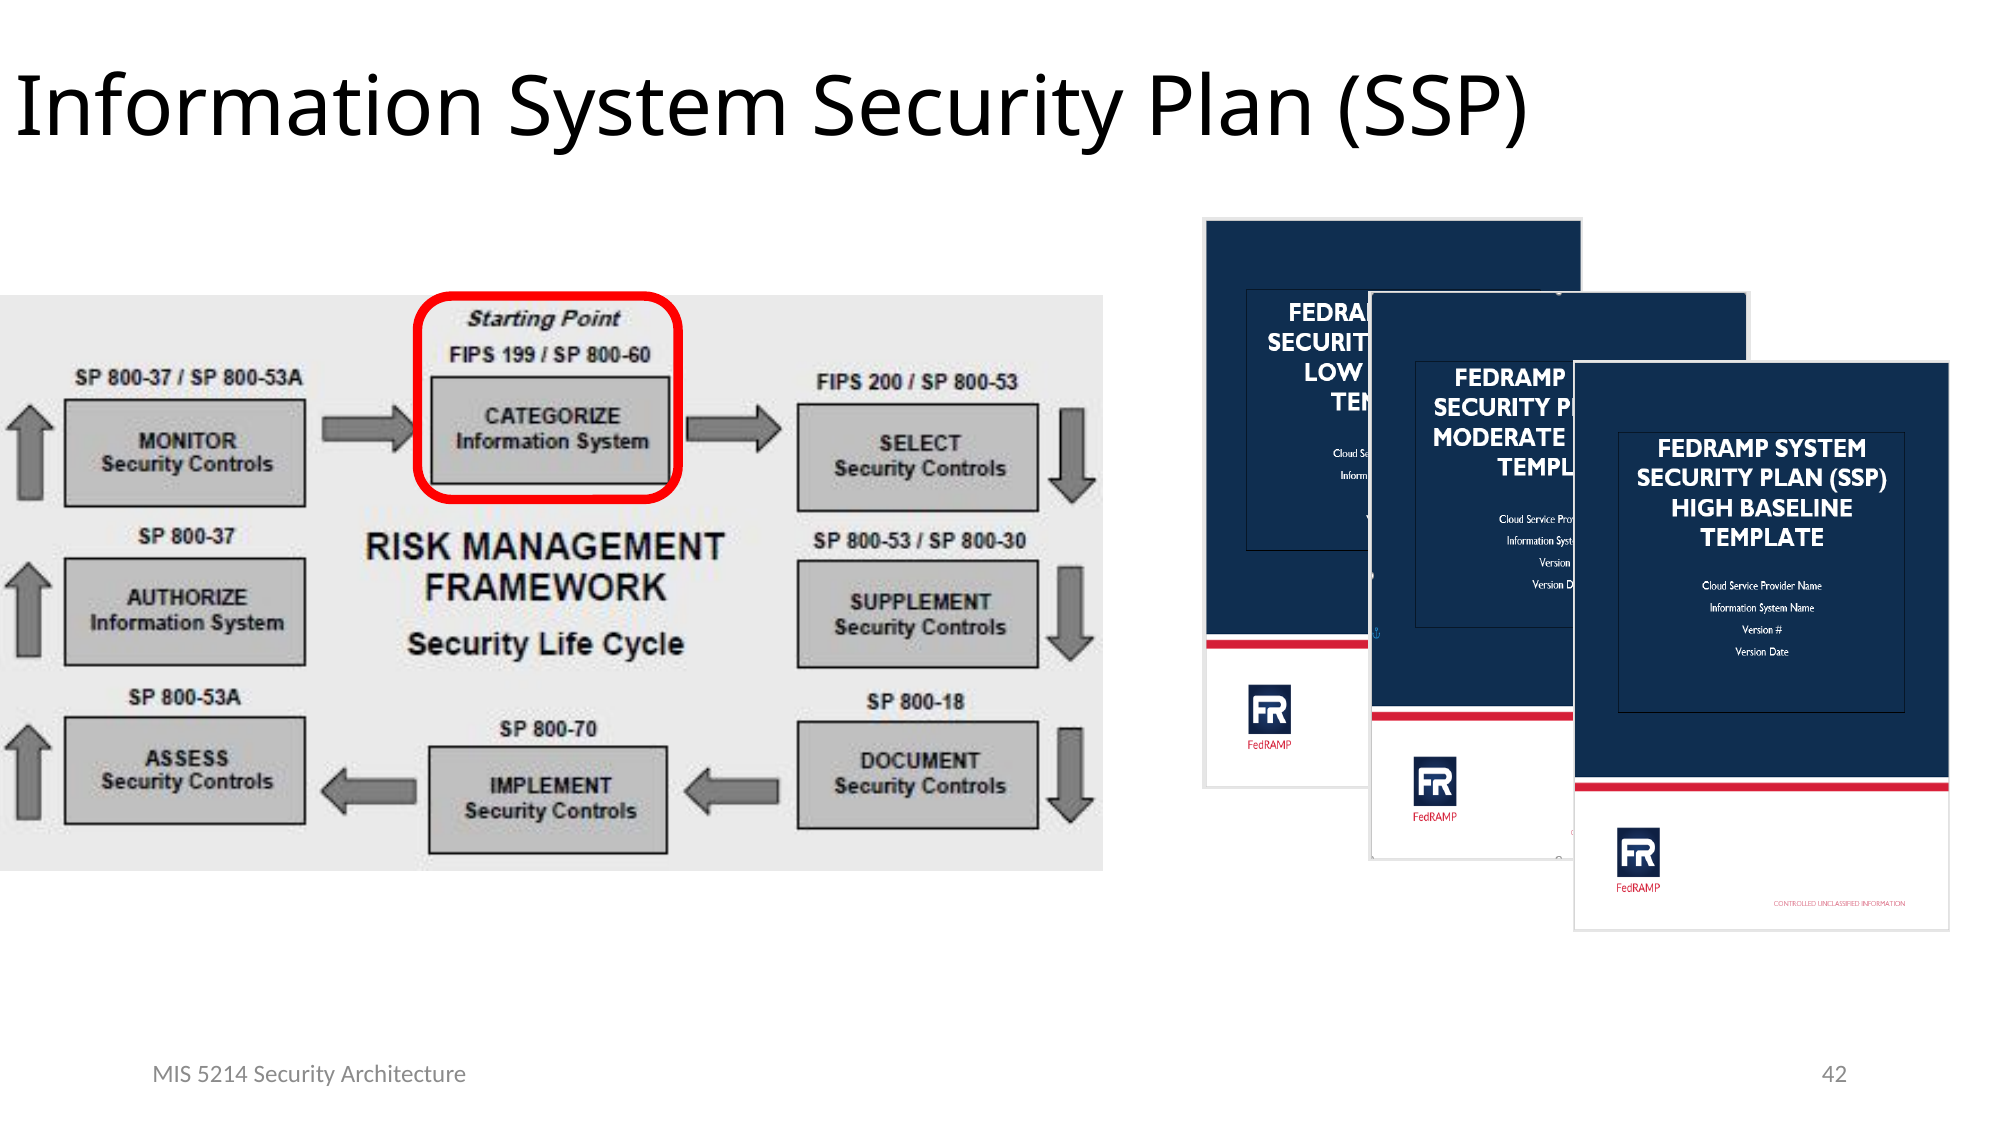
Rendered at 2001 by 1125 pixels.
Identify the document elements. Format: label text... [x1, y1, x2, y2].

slide_number 42 [1412, 1042, 1863, 1103]
slide_number MIS 5214 Security Architecture [137, 1042, 588, 1103]
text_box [1201, 217, 1950, 931]
title Information System Security Plan (SSP) [0, 0, 1725, 218]
picture [0, 295, 1103, 871]
